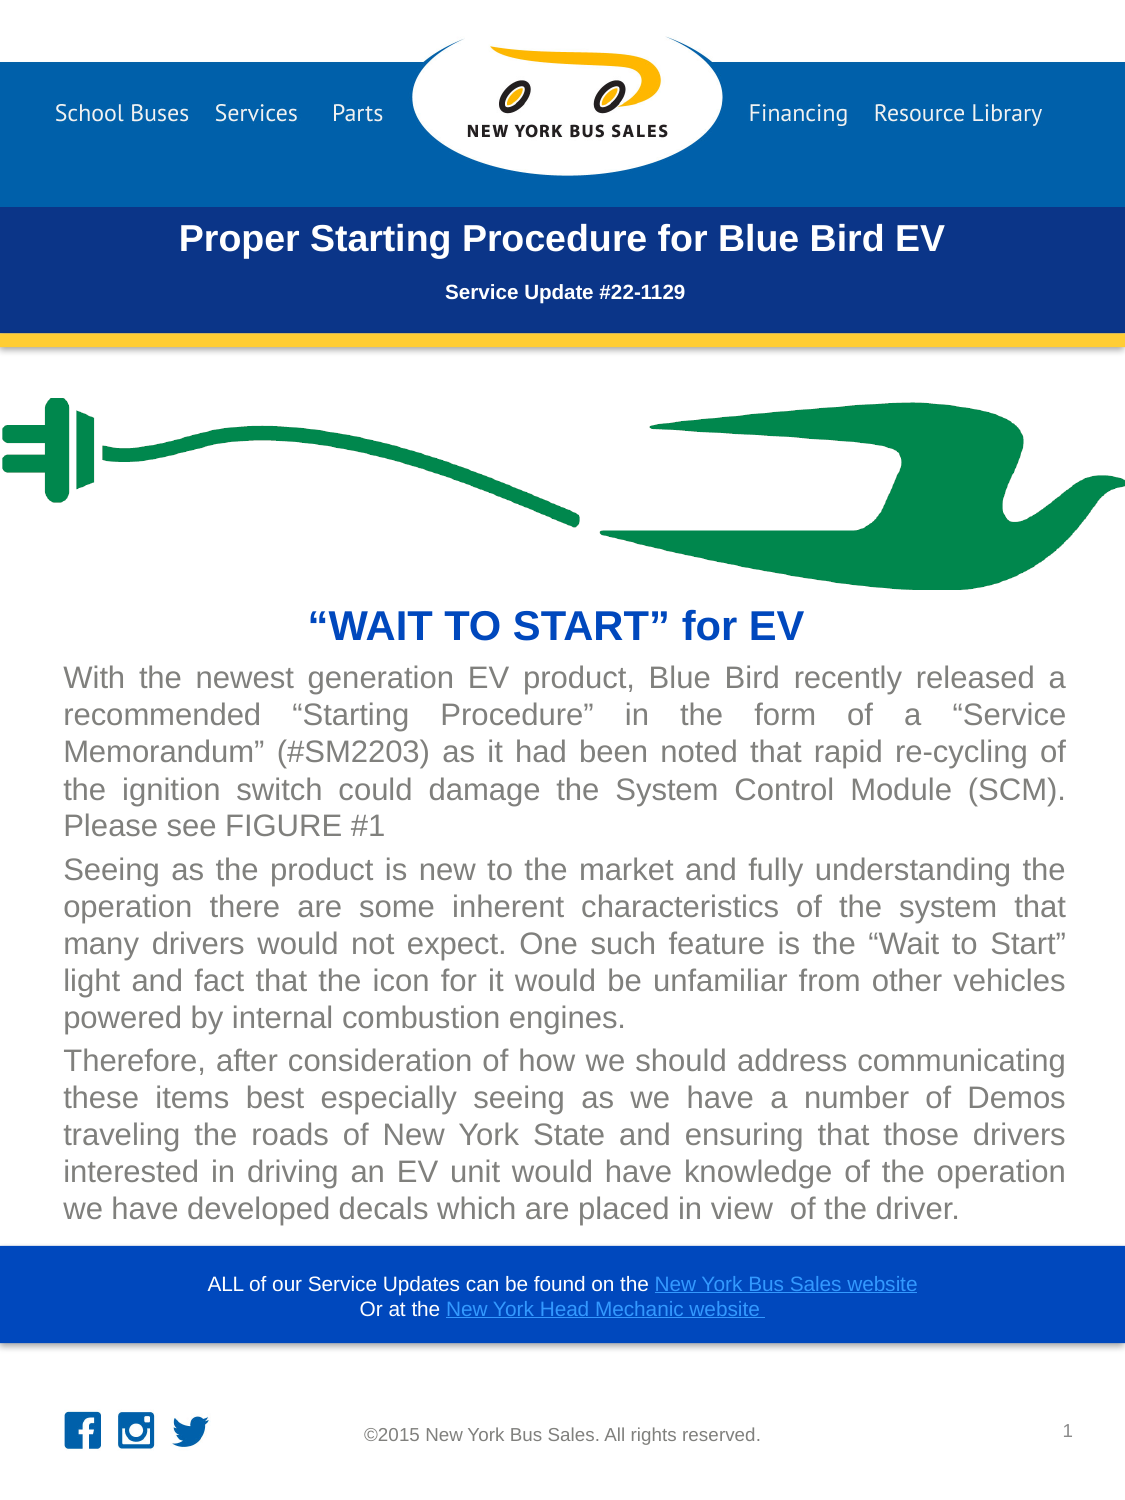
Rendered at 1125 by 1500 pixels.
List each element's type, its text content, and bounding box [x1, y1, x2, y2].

list With the newest generation EV product, Blue Bird recently released a recommended “Starting Procedure” in the form of a “Service Memorandum” (#SM2203) as it had been noted that rapid re-cycling of the ignition switch could damage the System Control Module (SCM). Please see FIGURE #1 Seeing as the product is new to the market and fully understanding the operation there are some inherent characteristics of the system that many drivers would not expect. One such feature is the “Wait to Start” light and fact that the icon for it would be unfamiliar from other vehicles powered by internal combustion engines. Therefore, after consideration of how we should address communicating these items best especially seeing as we have a number of Demos traveling the roads of New York State and ensuring that those drivers interested in driving an EV unit would have knowledge of the operation we have developed decals which are placed in view of the driver. [49, 651, 1081, 1244]
list “WAIT TO START” for EV [49, 599, 1063, 649]
title Service Update #22-1129 [56, 272, 1069, 311]
slide_number 1 [824, 1405, 1087, 1455]
picture [0, 1, 1125, 207]
list Proper Starting Procedure for Blue Bird EV [56, 207, 1069, 272]
picture [56, 1405, 216, 1455]
picture [2, 398, 1125, 590]
